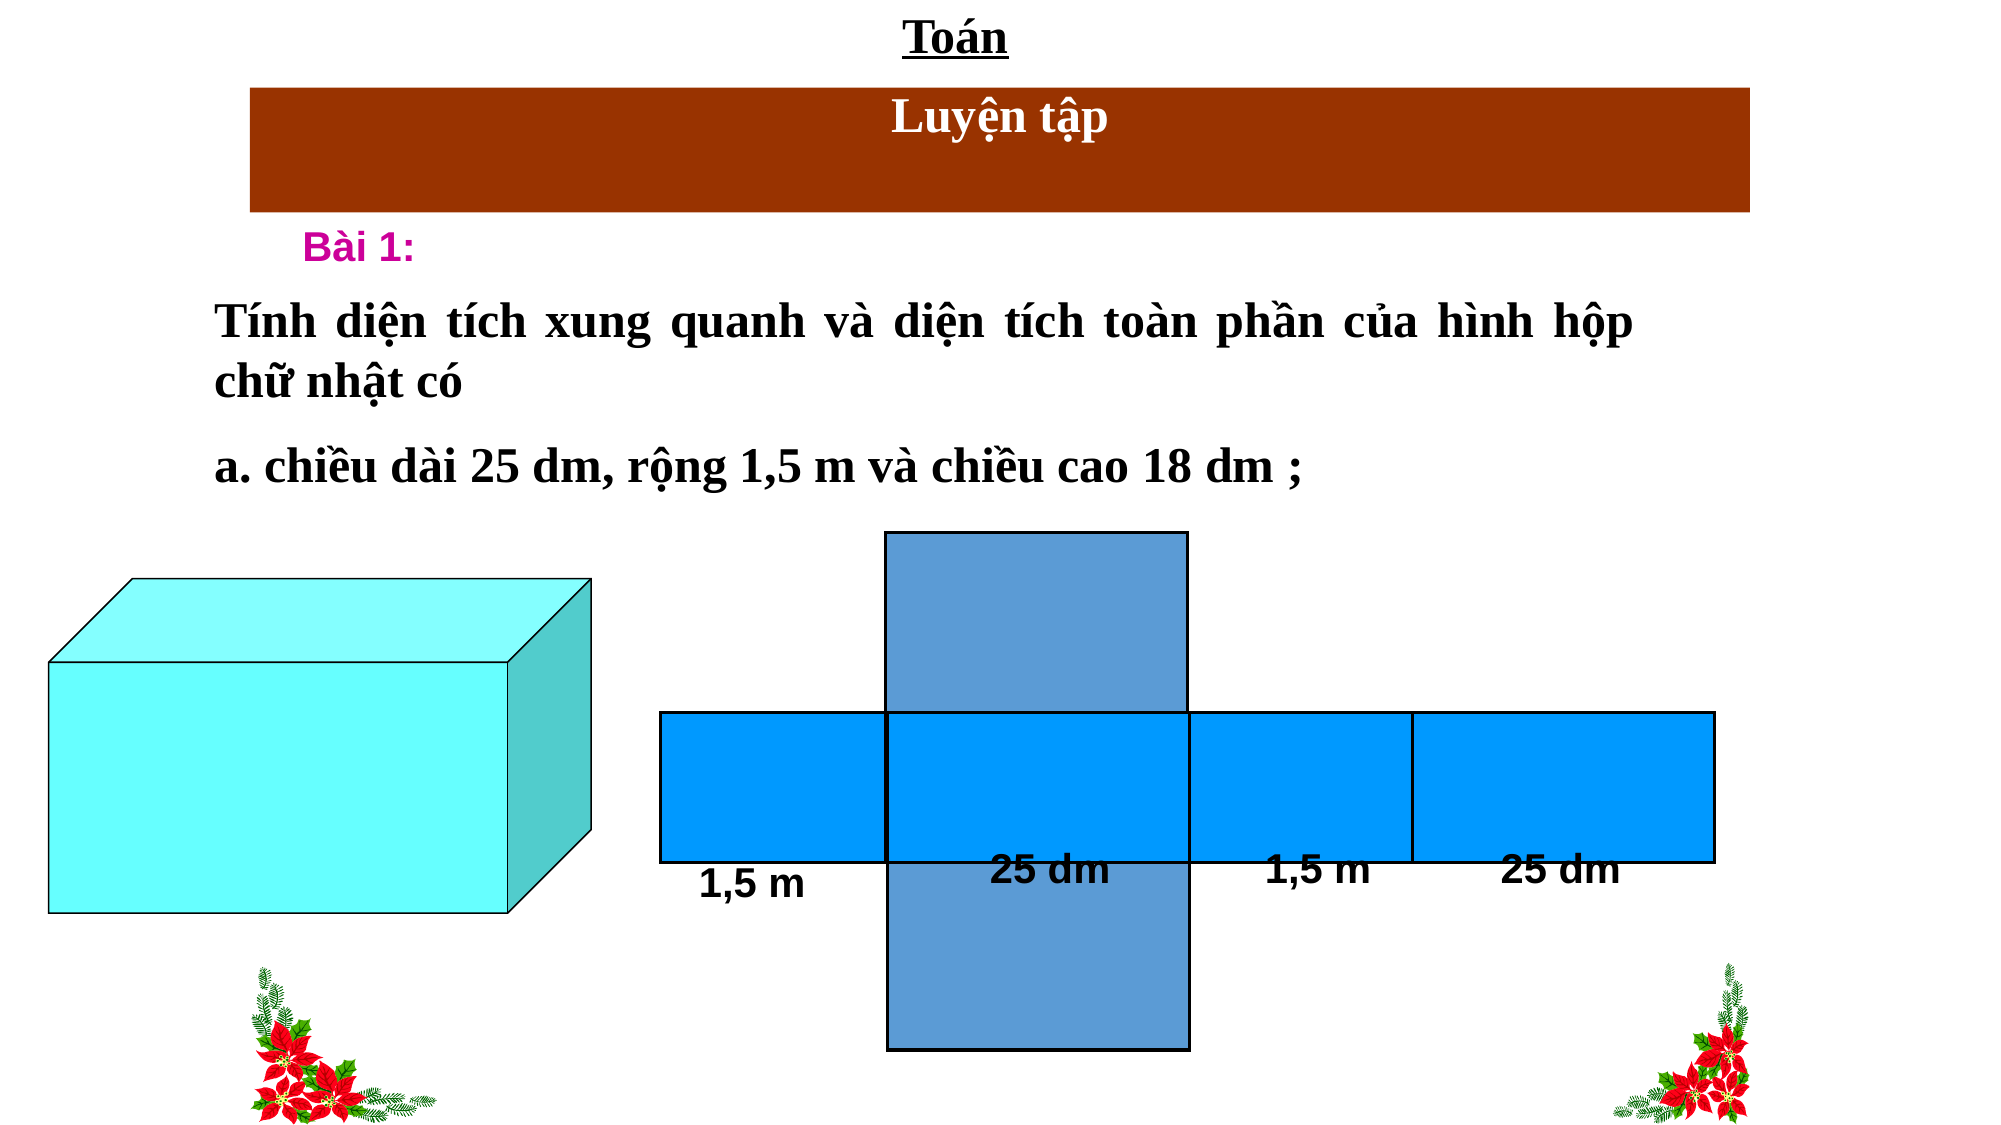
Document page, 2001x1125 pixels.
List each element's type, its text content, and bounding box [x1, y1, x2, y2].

text_box Bài 1: [287, 213, 913, 278]
text_box 25 dm [1485, 834, 1651, 900]
text_box [887, 863, 1190, 1050]
text_box [1412, 712, 1715, 863]
text_box [1190, 712, 1412, 863]
text_box [887, 712, 1190, 863]
text_box [660, 712, 886, 863]
text_box Luyện tập [249, 74, 1750, 150]
picture [264, 951, 423, 1125]
picture [1612, 962, 1750, 1125]
text_box Tính diện tích xung quanh và diện tích toàn phần của hình hộp chữ nhật có a. chiều dài 25 dm, rộng 1,5 m và chiều cao 18 dm ; [199, 280, 1650, 501]
text_box 1,5 m [684, 848, 892, 914]
text_box Toán [875, 0, 1050, 73]
text_box 1,5 m [1249, 834, 1400, 900]
text_box 25 dm [974, 834, 1138, 900]
text_box [885, 532, 1188, 720]
text_box [48, 578, 592, 914]
text_box [249, 150, 1750, 213]
